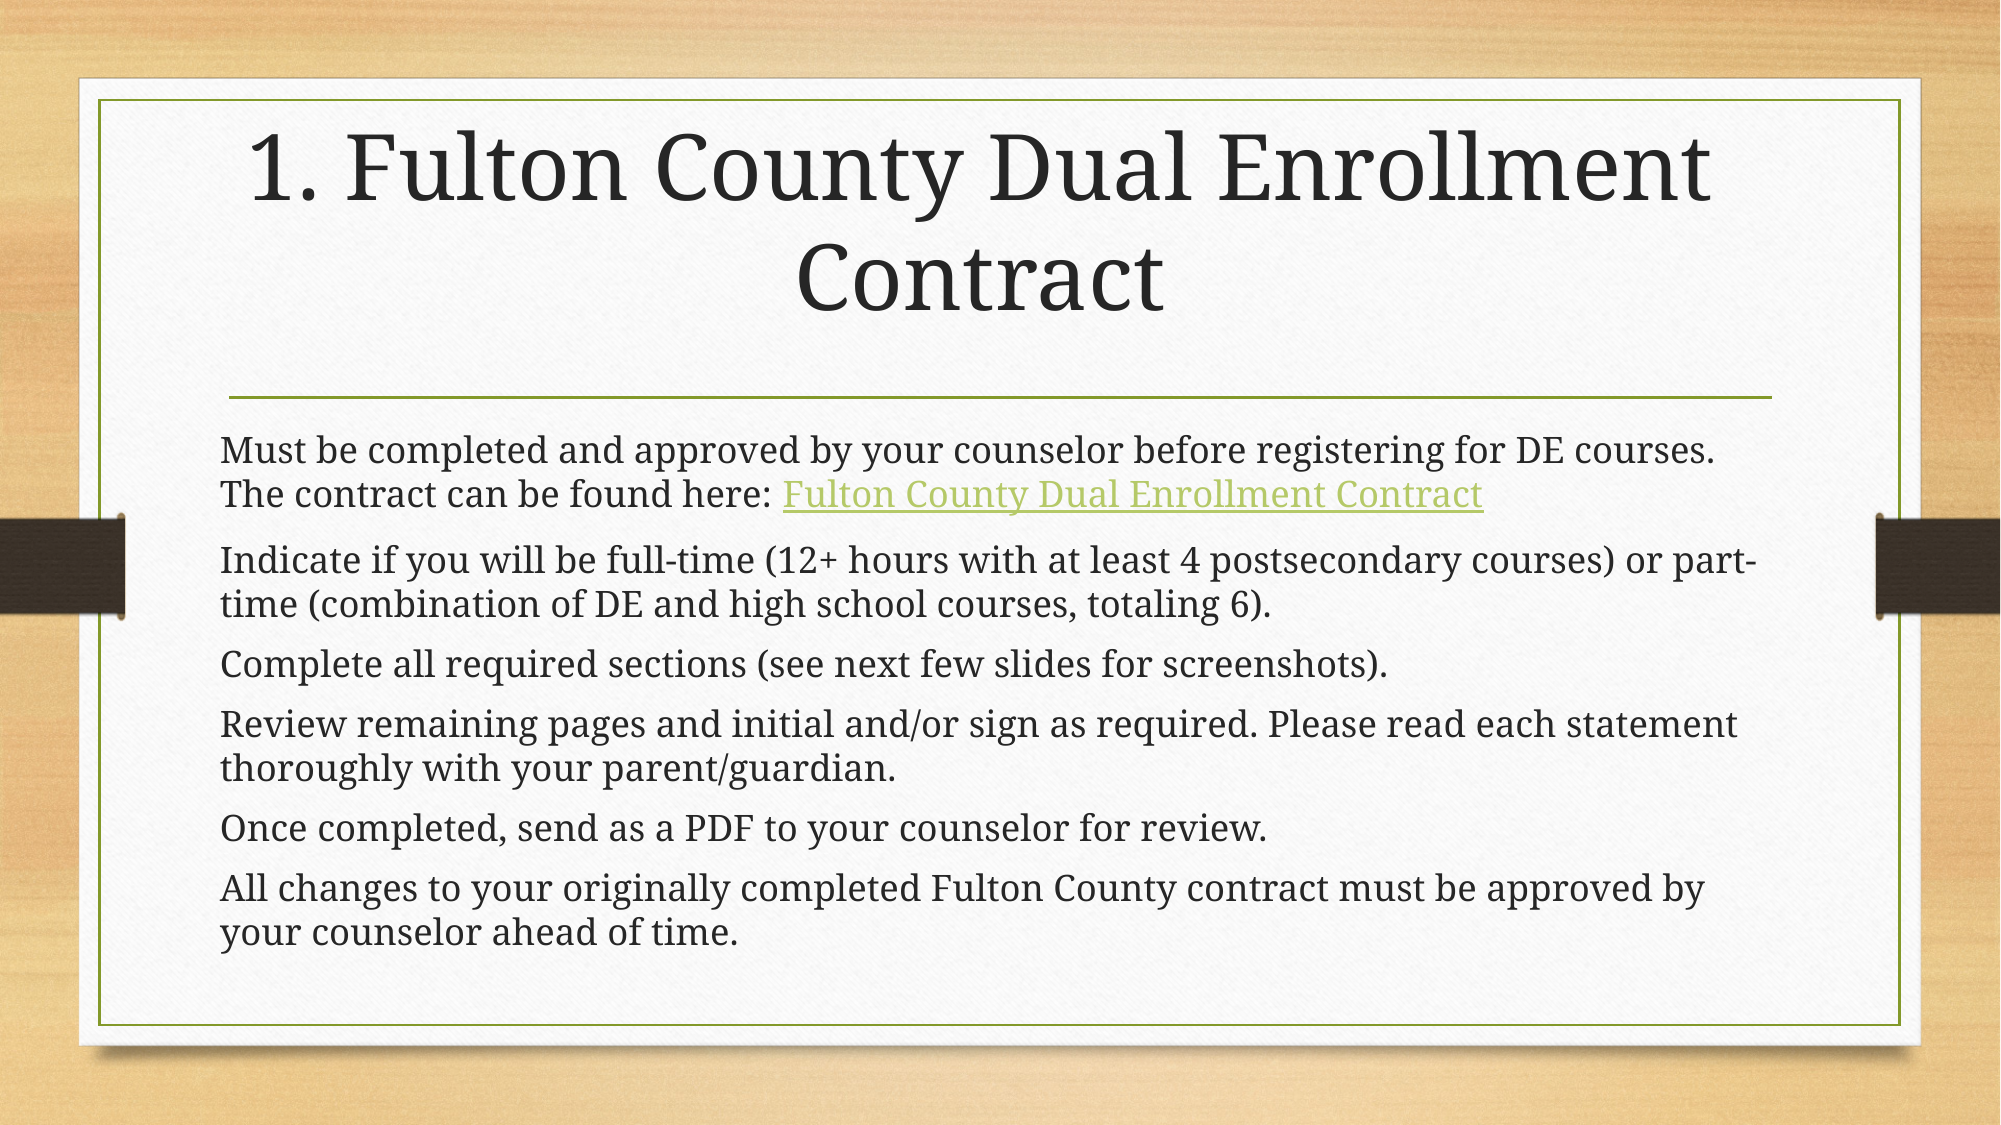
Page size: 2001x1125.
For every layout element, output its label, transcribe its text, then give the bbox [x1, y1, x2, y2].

list Must be completed and approved by your counselor before registering for DE courses. The contract can be found here: Fulton County Dual Enrollment Contract Indicate if you will be full-time (12+ hours with at least 4 postsecondary courses) or part-time (combination of DE and high school courses, totaling 6). Complete all required sections (see next few slides for screenshots). Review remaining pages and initial and/or sign as required. Please read each statement thoroughly with your parent/guardian. Once completed, send as a PDF to your counselor for review. All changes to your originally completed Fulton County contract must be approved by your counselor ahead of time. [212, 419, 1788, 964]
picture [0, 0, 2001, 1125]
title 1. Fulton County Dual Enrollment Contract [168, 96, 1793, 342]
